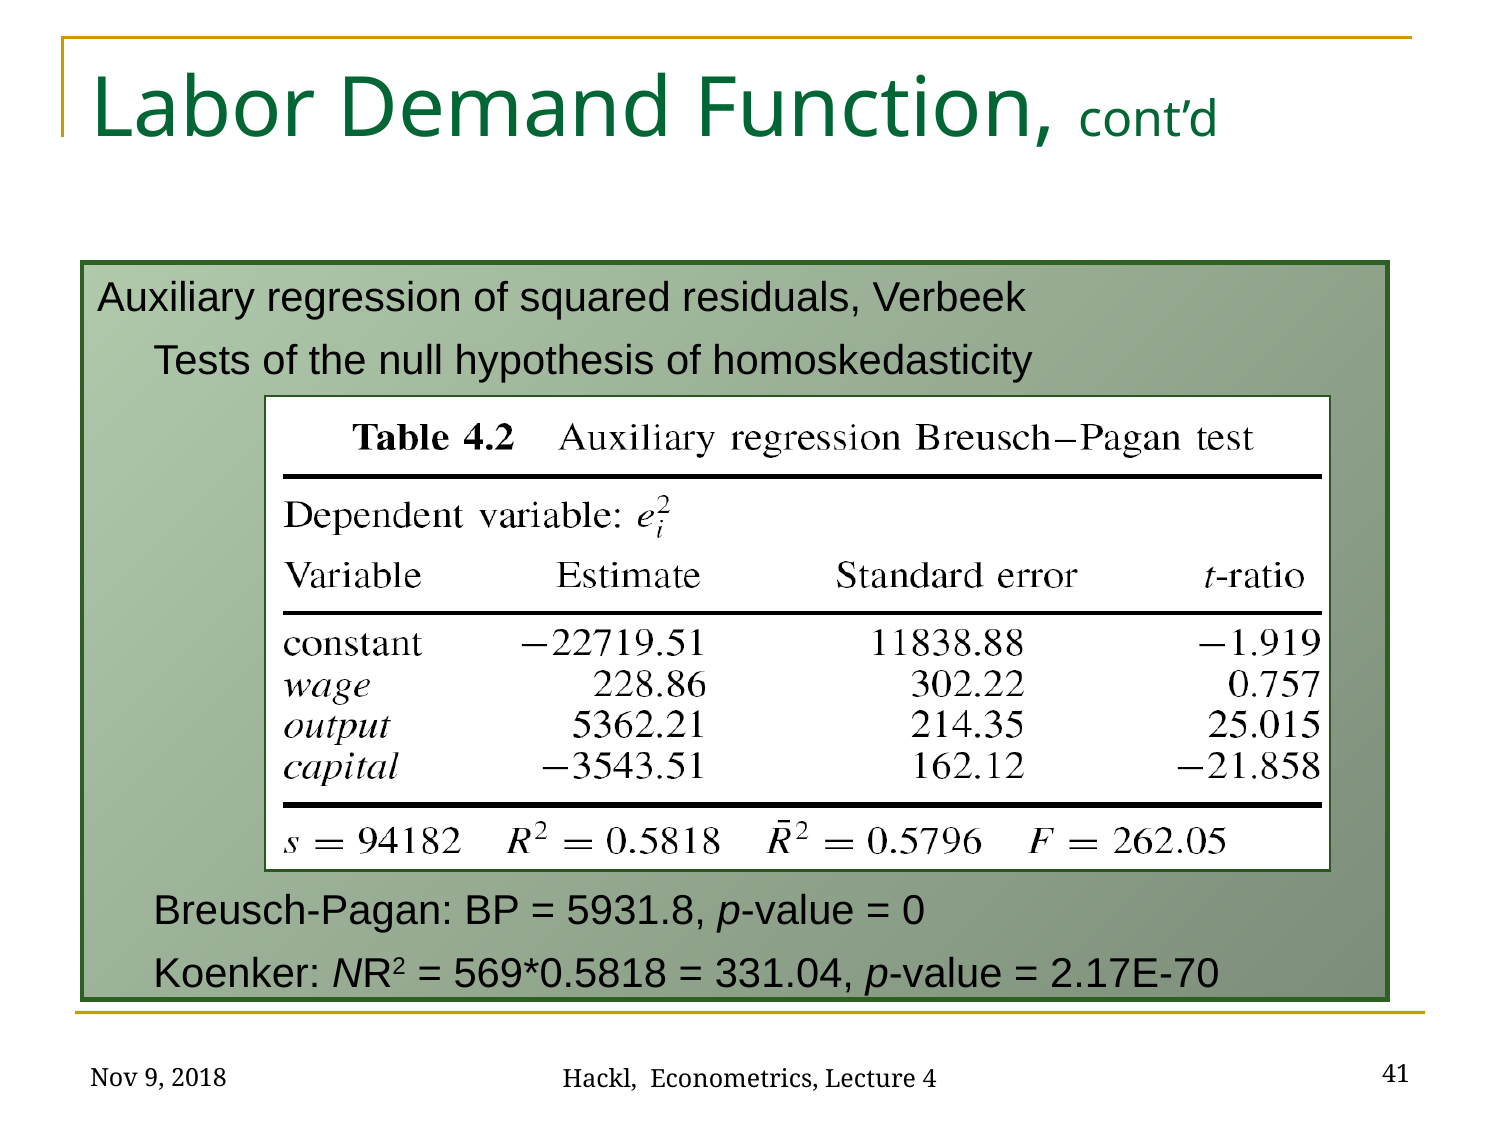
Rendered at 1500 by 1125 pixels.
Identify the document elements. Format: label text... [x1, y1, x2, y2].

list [265, 396, 1330, 870]
title Labor Demand Function, cont’d [74, 45, 1426, 233]
list Auxiliary regression of squared residuals, Verbeek Tests of the null hypothesis of homoskedasticity Breusch-Pagan: BP = 5931.8, p-value = 0 Koenker: NR2 = 569*0.5818 = 331.04, p-value = 2.17E-70 [81, 262, 1389, 1000]
footer Hackl, Econometrics, Lecture 4 [512, 1024, 988, 1101]
slide_number 41 [1074, 1023, 1426, 1100]
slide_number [74, 1023, 426, 1100]
